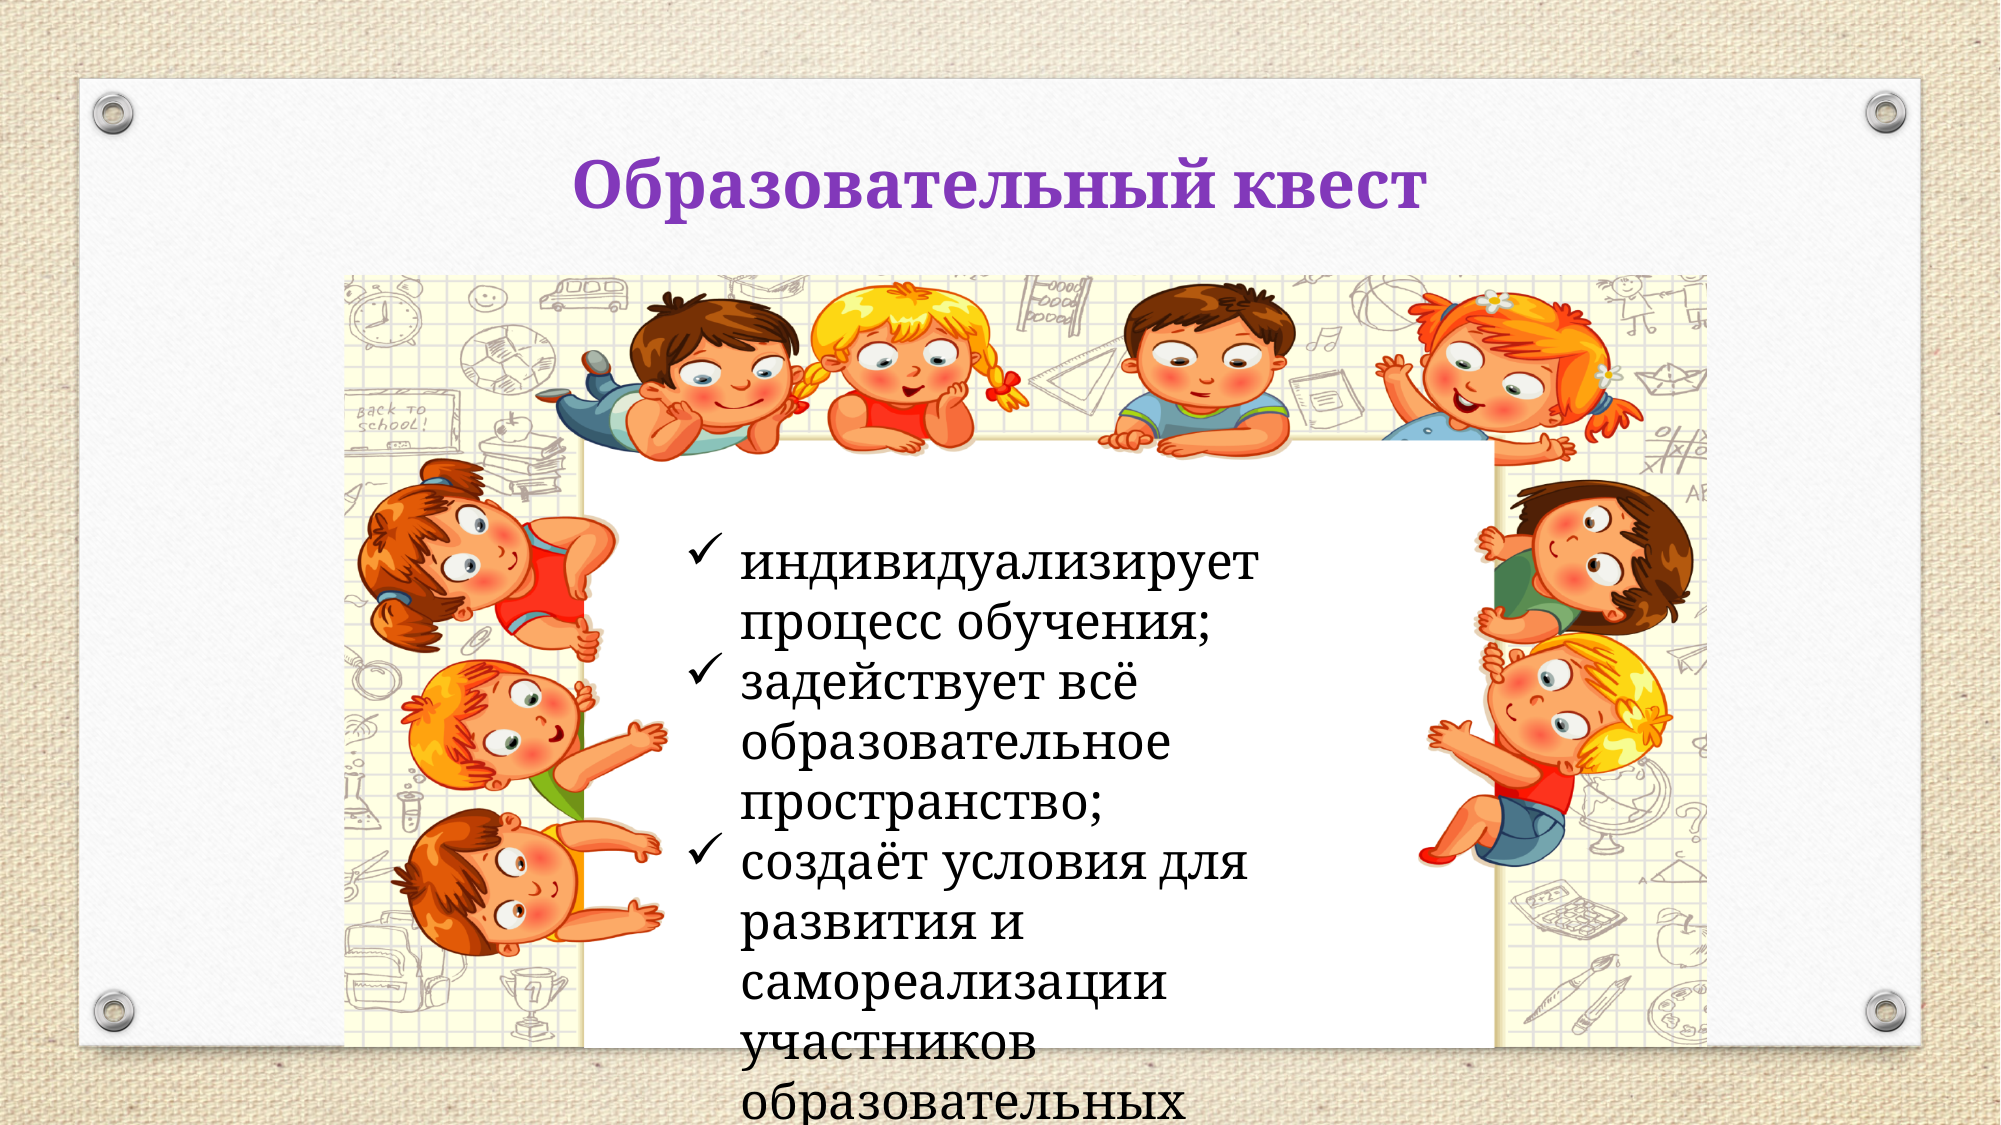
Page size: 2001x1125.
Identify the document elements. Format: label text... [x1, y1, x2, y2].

text_box индивидуализирует процесс обучения; задействует всё образовательное пространство; создаёт условия для развития и самореализации участников образовательных отношений. [669, 1049, 1462, 1125]
text_box Образовательный квест [85, 84, 1915, 279]
picture [0, 0, 2001, 1125]
